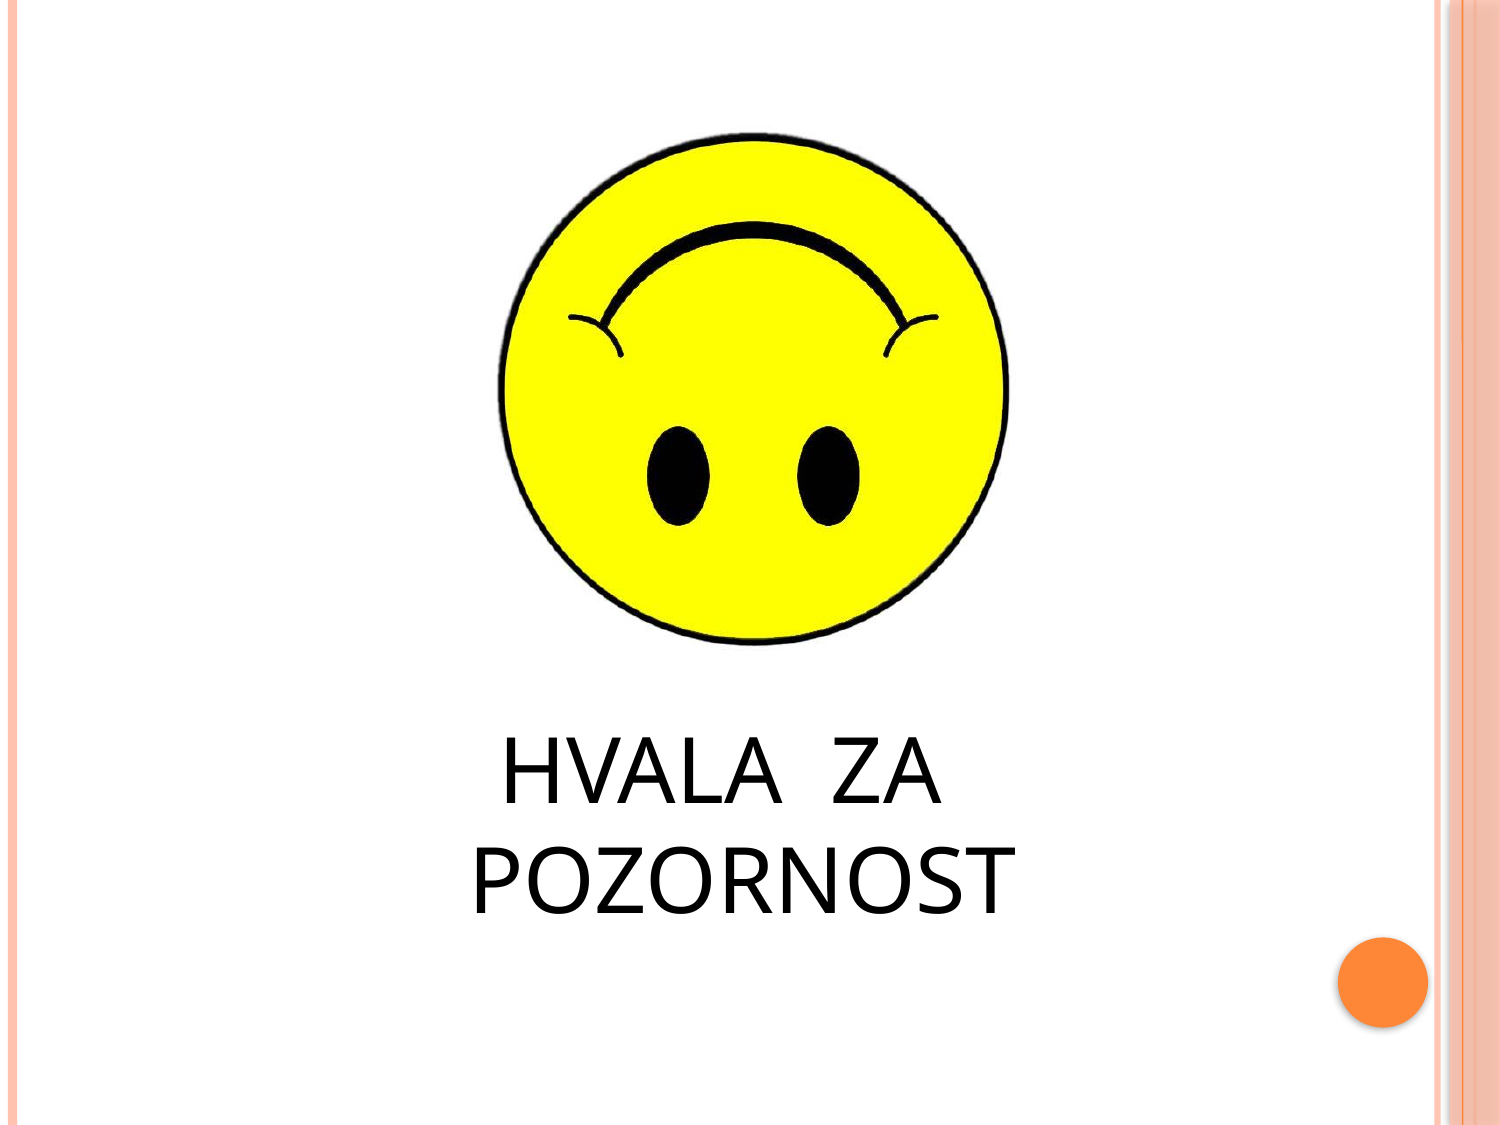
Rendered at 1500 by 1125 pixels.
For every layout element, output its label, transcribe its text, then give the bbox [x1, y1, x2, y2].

picture [489, 124, 1017, 652]
list HVALA ZA POZORNOST [206, 704, 1235, 1066]
